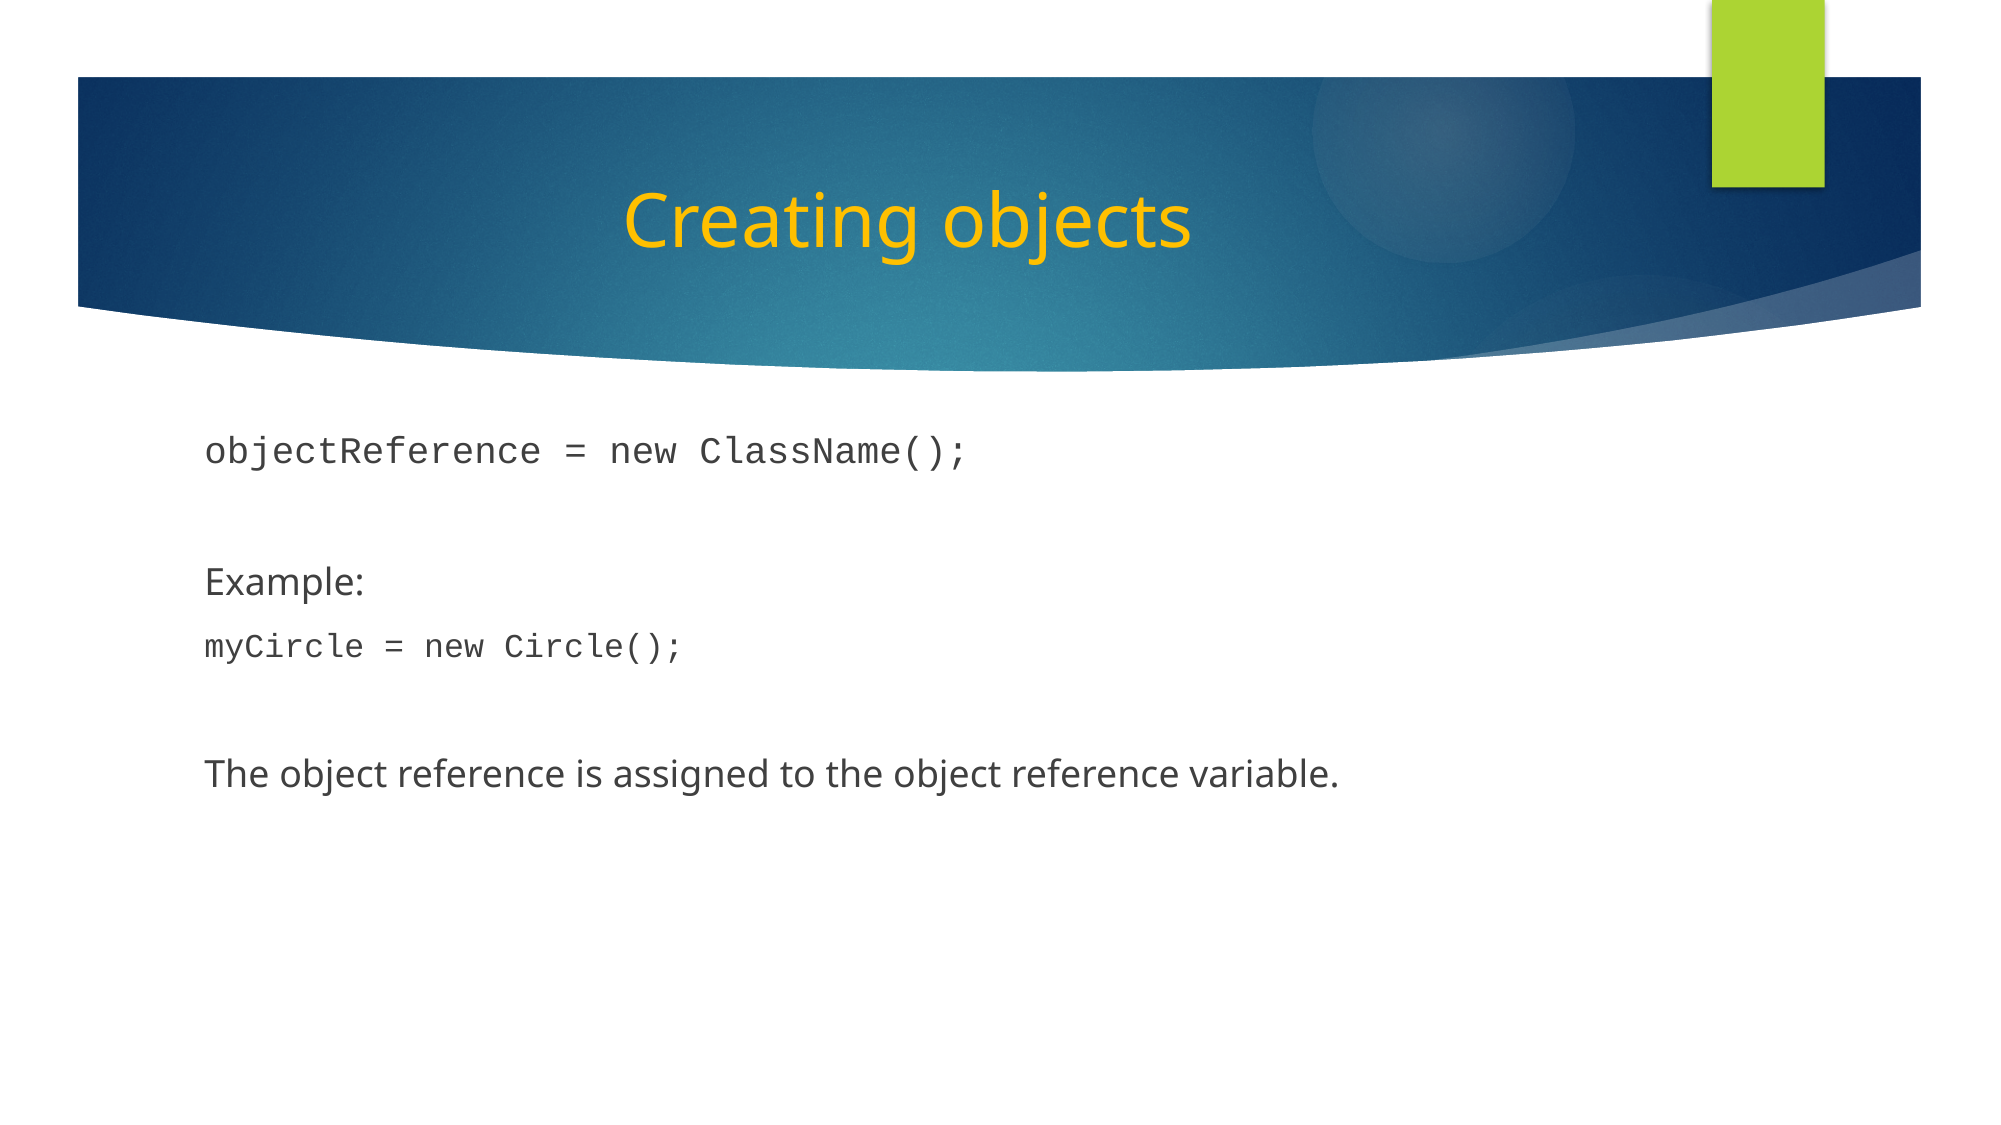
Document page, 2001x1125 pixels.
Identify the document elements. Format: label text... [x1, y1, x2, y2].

list objectReference = new ClassName(); Example: myCircle = new Circle(); The object reference is assigned to the object reference variable. [189, 418, 1627, 980]
title Creating objects [189, 159, 1627, 276]
